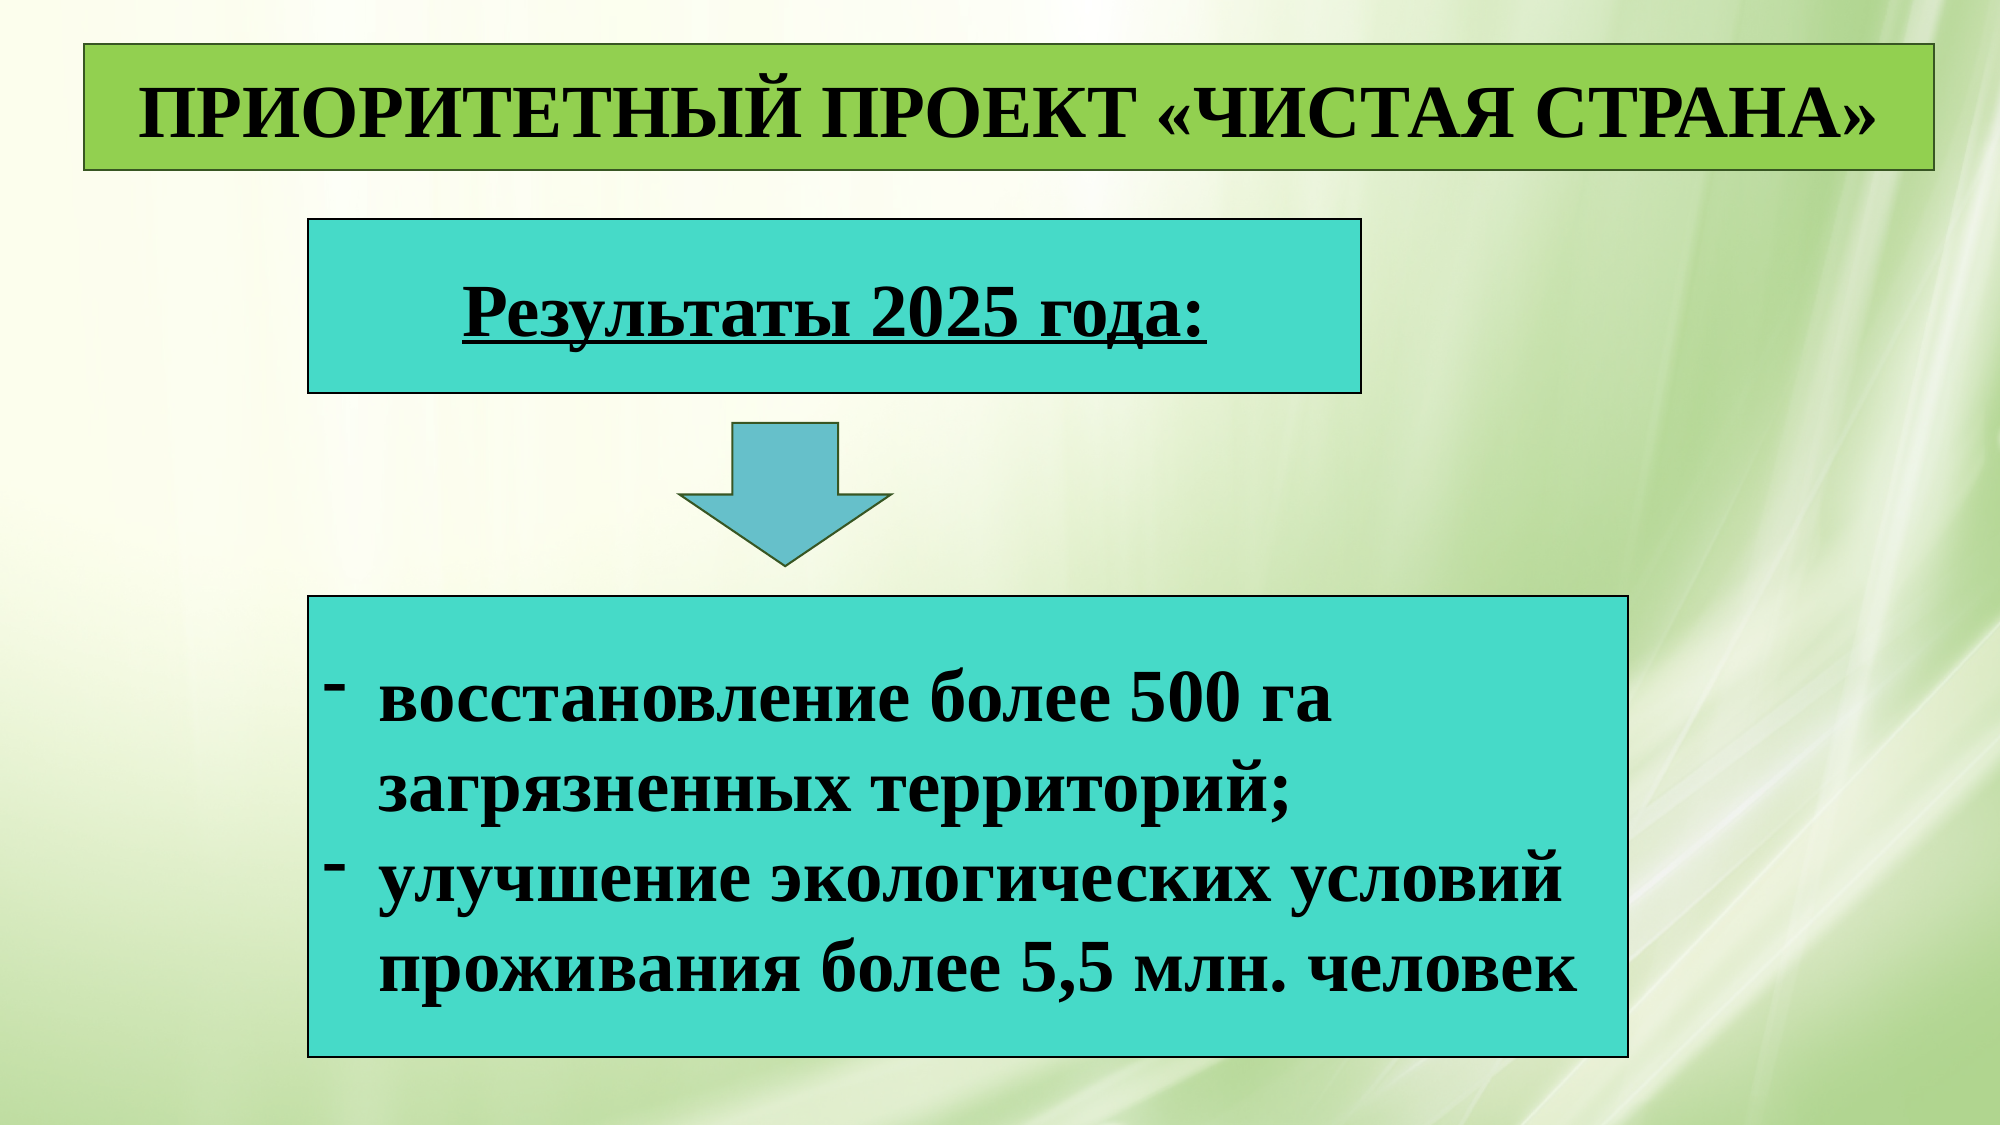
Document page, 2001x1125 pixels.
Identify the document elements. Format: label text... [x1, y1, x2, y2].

text_box [676, 421, 895, 568]
text_box восстановление более 500 га загрязненных территорий; улучшение экологических условий проживания более 5,5 млн. человек [307, 595, 1629, 1058]
text_box Результаты 2025 года: [307, 218, 1362, 394]
text_box ПРИОРИТЕТНЫЙ ПРОЕКТ «ЧИСТАЯ СТРАНА» [83, 43, 1935, 171]
